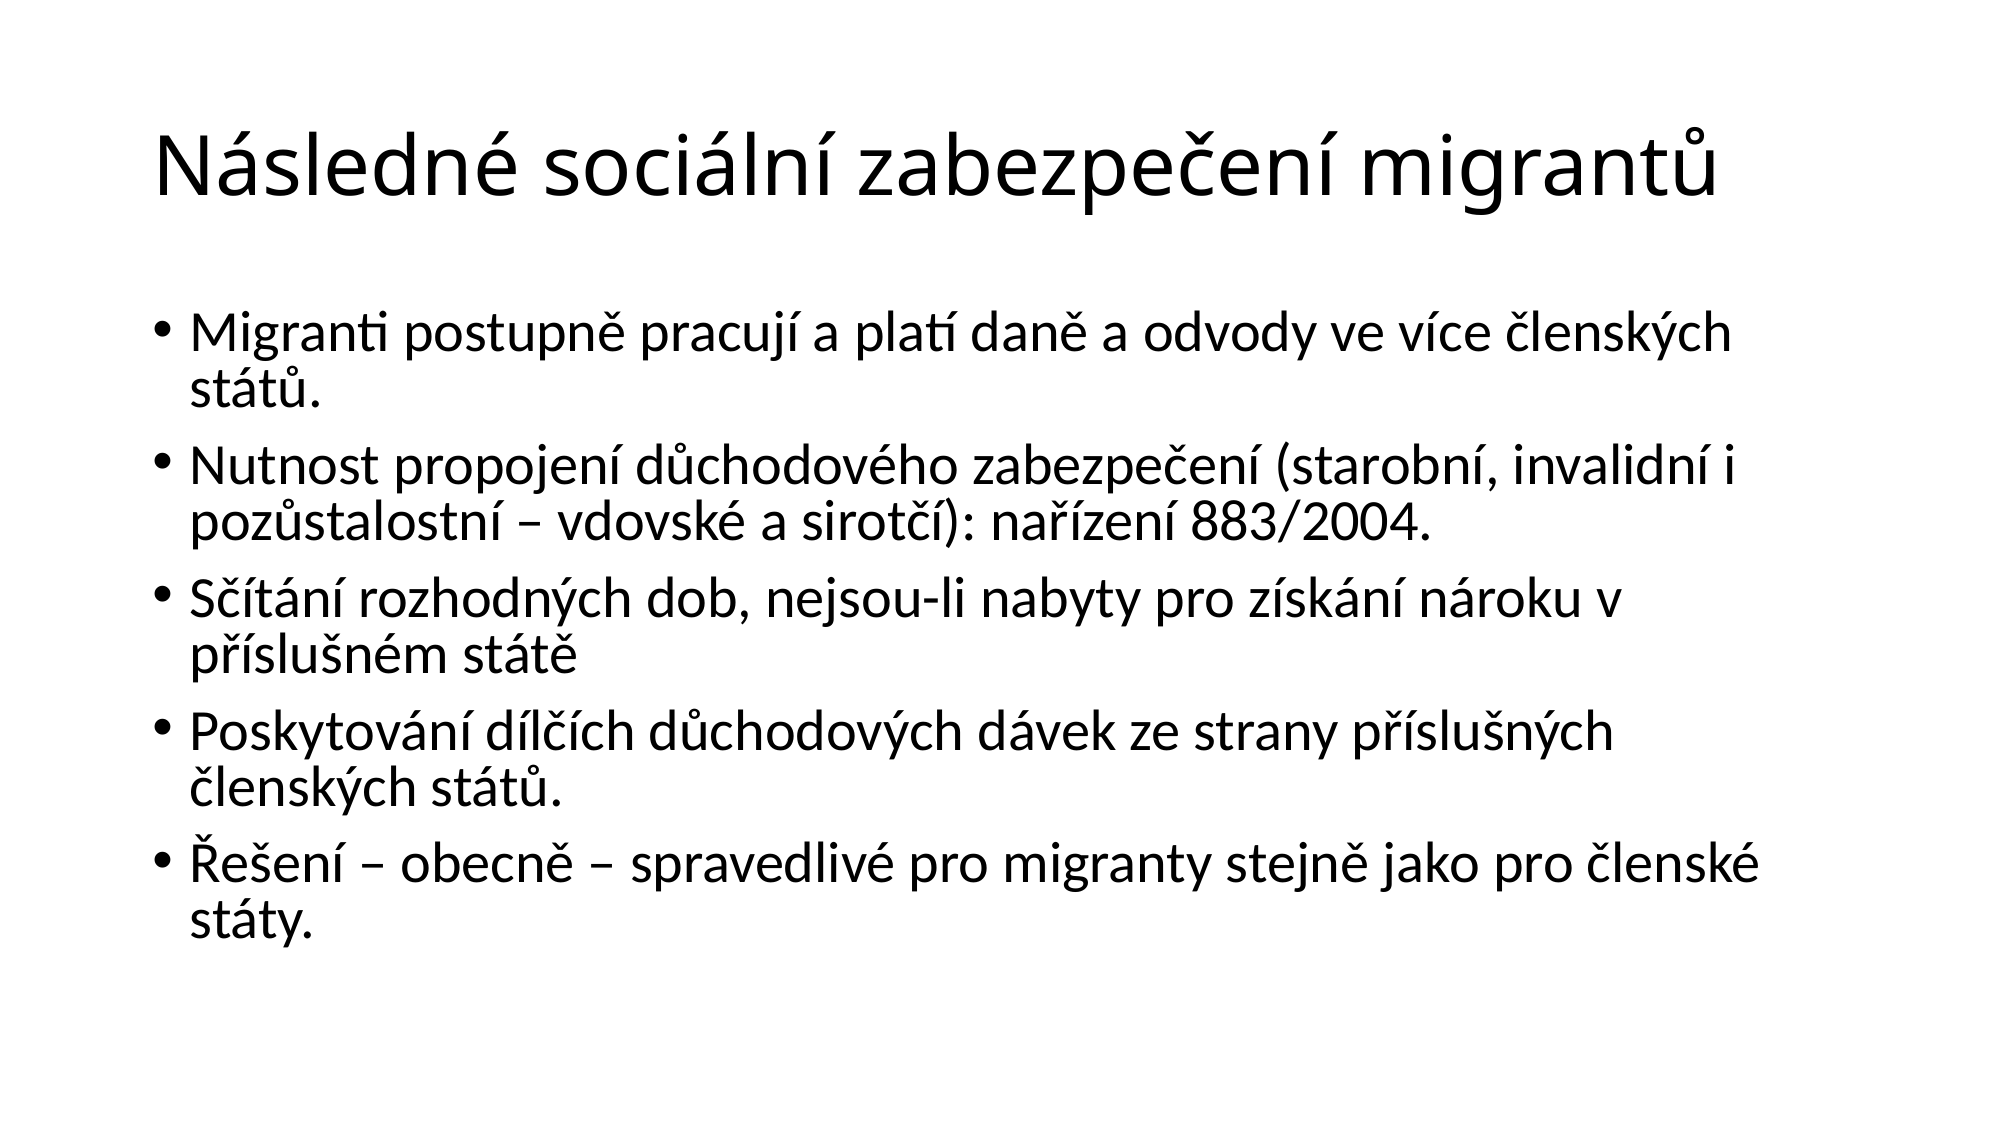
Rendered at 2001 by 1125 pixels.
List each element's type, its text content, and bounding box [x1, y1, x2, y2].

list Migranti postupně pracují a platí daně a odvody ve více členských států. Nutnost propojení důchodového zabezpečení (starobní, invalidní i pozůstalostní – vdovské a sirotčí): nařízení 883/2004. Sčítání rozhodných dob, nejsou-li nabyty pro získání nároku v příslušném státě Poskytování dílčích důchodových dávek ze strany příslušných členských států. Řešení – obecně – spravedlivé pro migranty stejně jako pro členské státy. [137, 299, 1863, 1014]
title Následné sociální zabezpečení migrantů [137, 59, 1863, 278]
